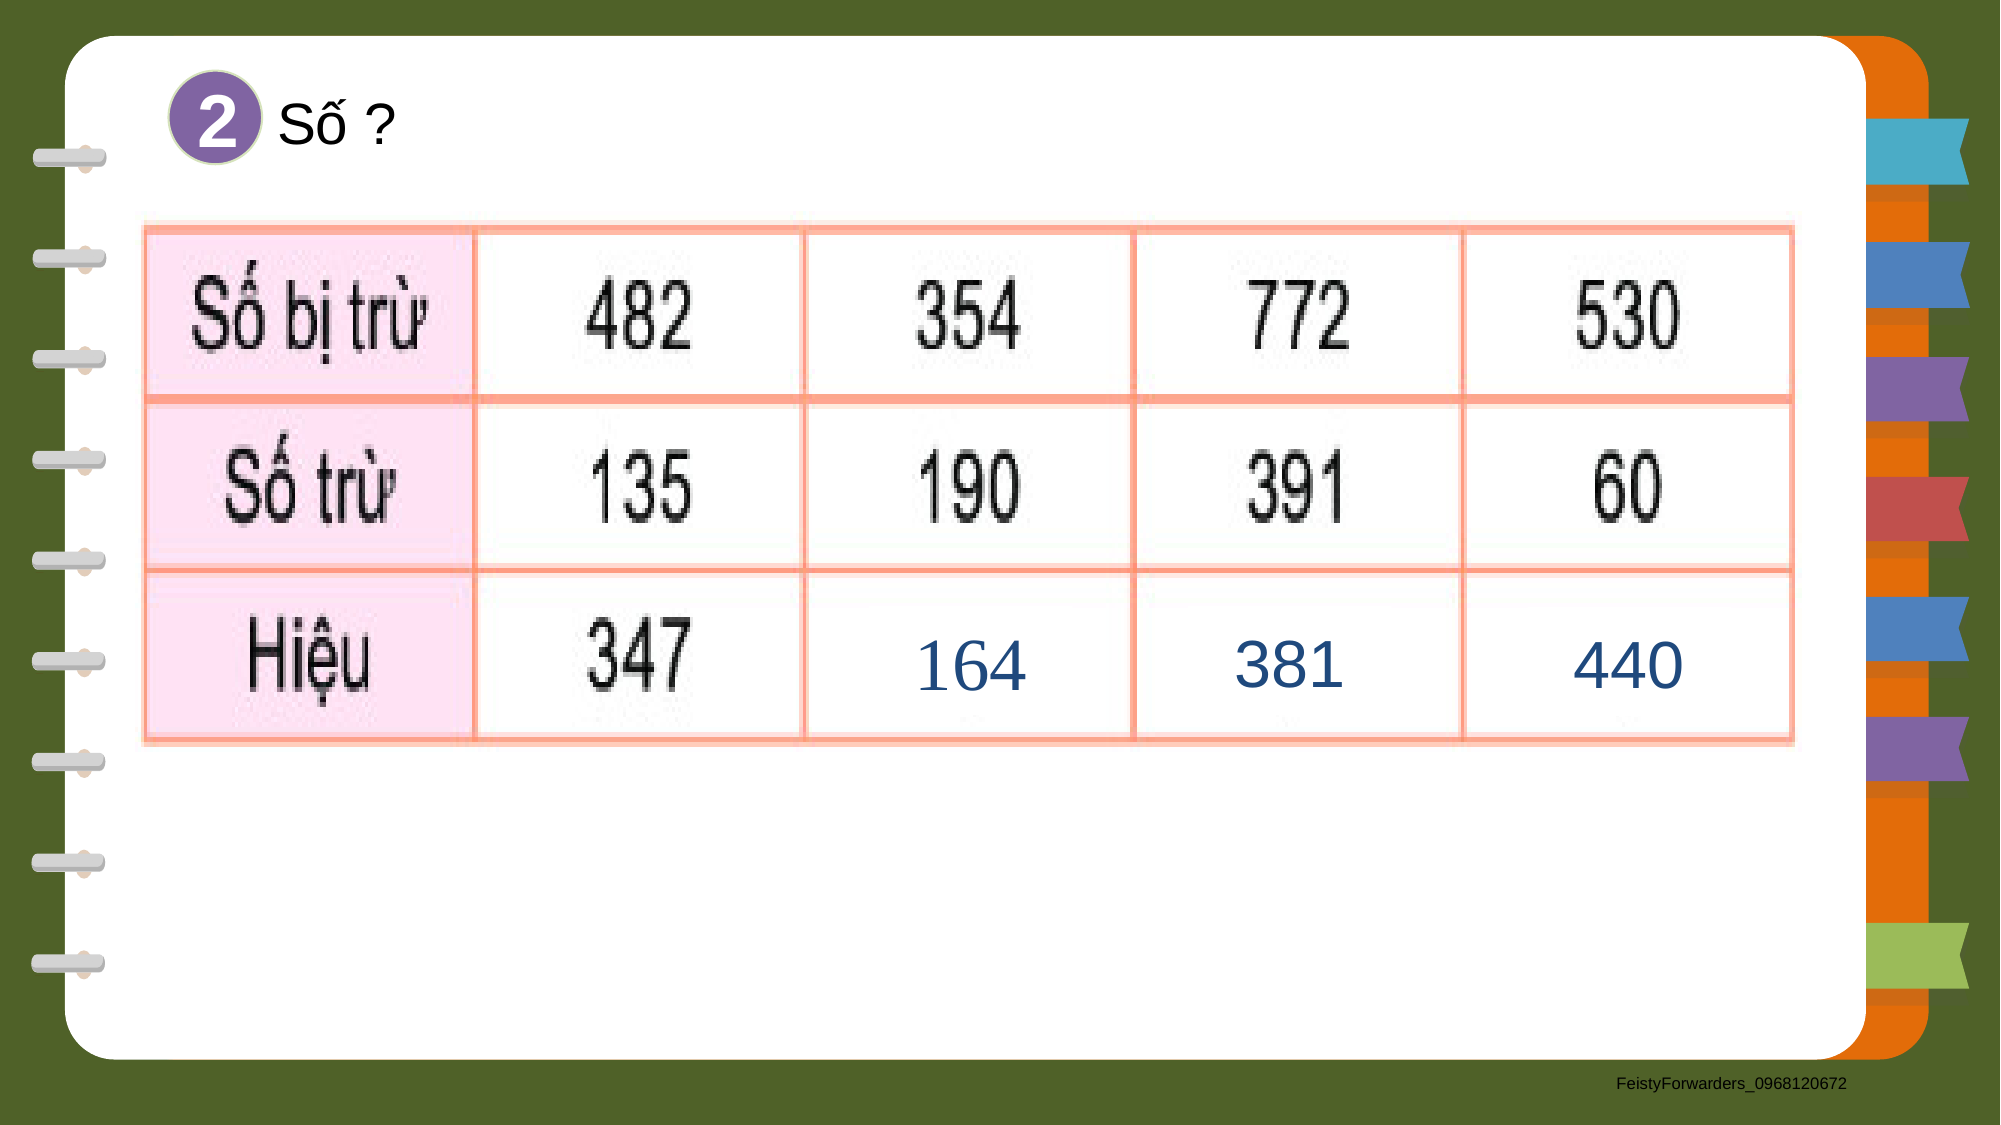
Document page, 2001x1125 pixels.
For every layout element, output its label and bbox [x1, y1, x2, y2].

picture [135, 211, 1803, 753]
text_box [168, 70, 1152, 165]
